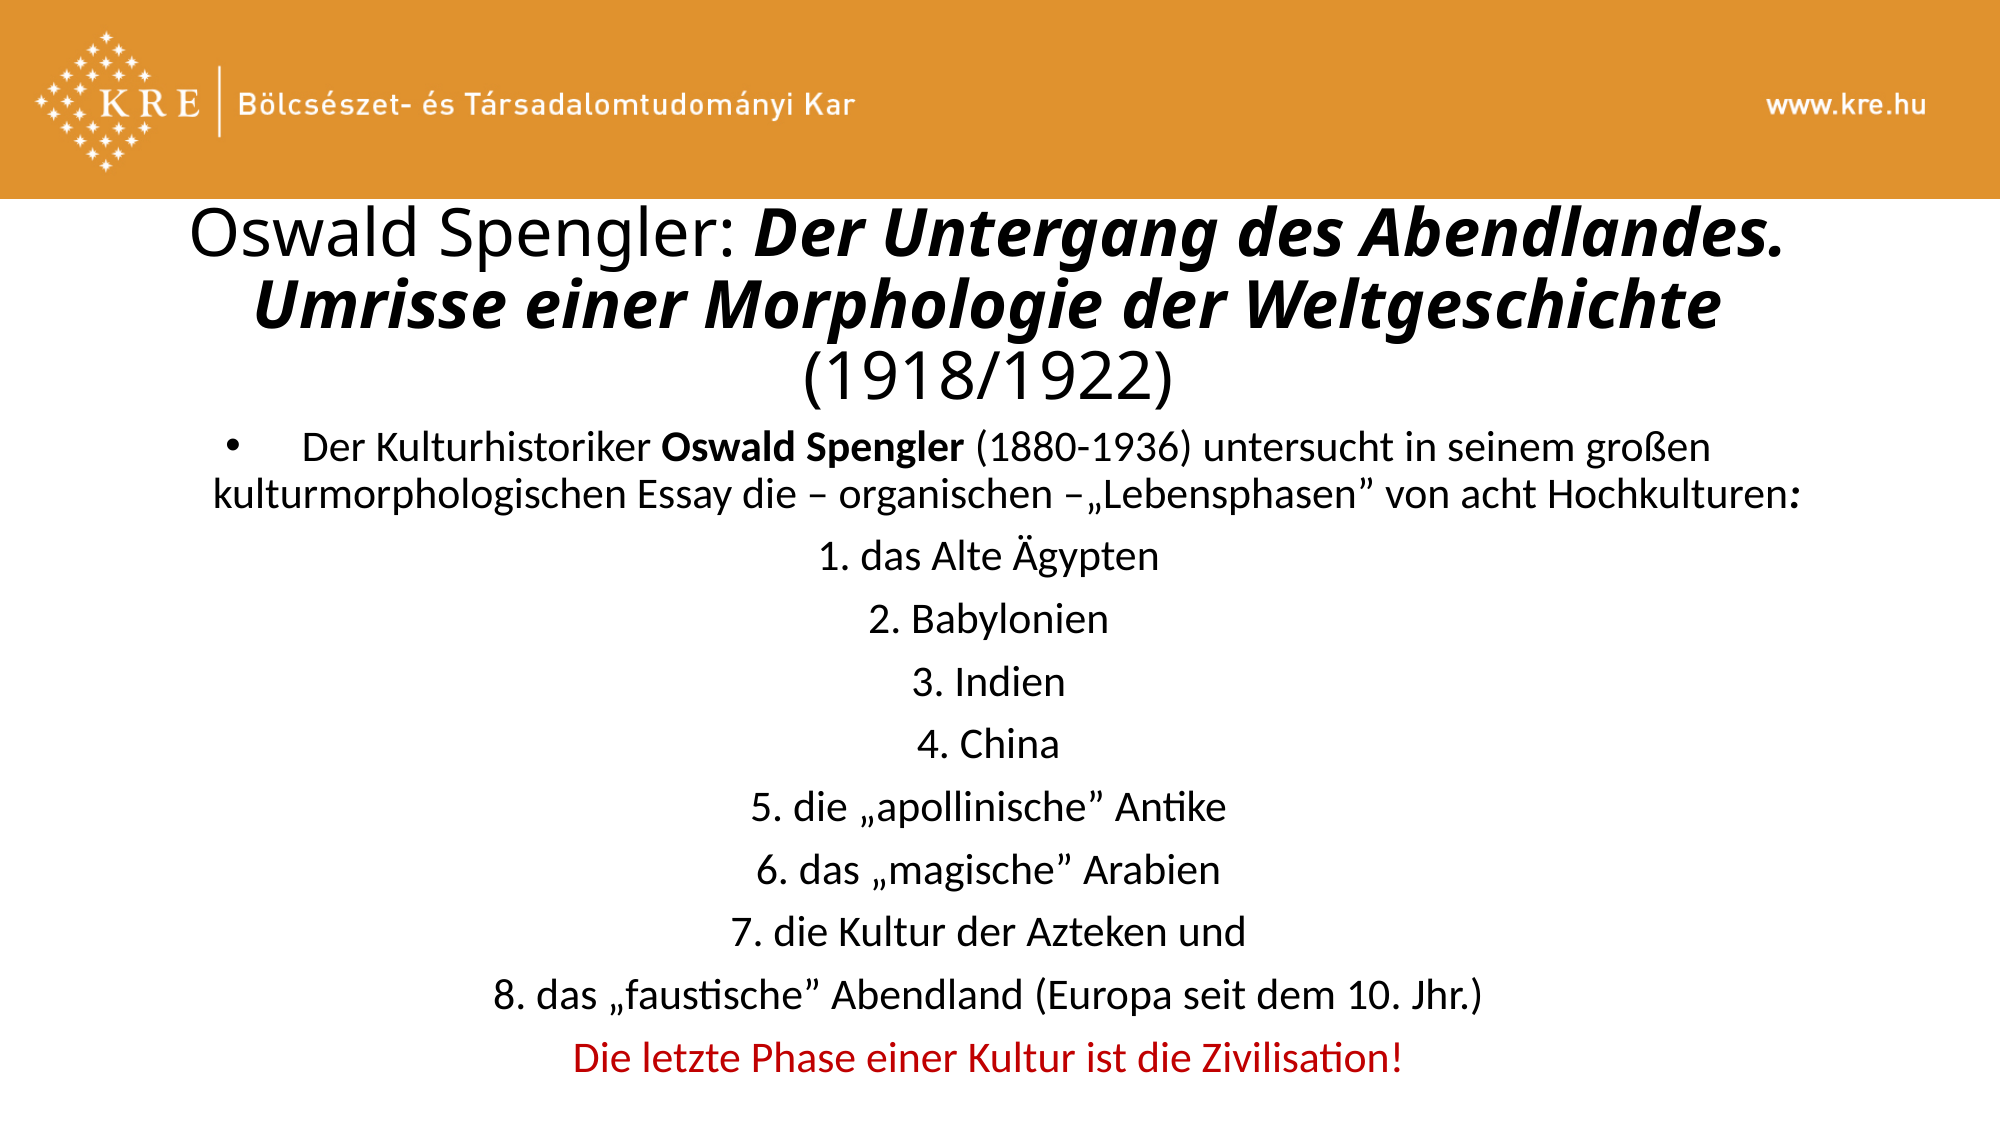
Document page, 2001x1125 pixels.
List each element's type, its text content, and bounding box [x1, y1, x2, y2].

list Der Kulturhistoriker Oswald Spengler (1880-1936) untersucht in seinem großen kulturmorphologischen Essay die – organischen –„Lebensphasen” von acht Hochkulturen: 1. das Alte Ägypten 2. Babylonien 3. Indien 4. China 5. die „apollinische” Antike 6. das „magische” Arabien 7. die Kultur der Azteken und 8. das „faustische” Abendland (Europa seit dem 10. Jhr.) Die letzte Phase einer Kultur ist die Zivilisation! [126, 416, 1852, 1095]
title Oswald Spengler: Der Untergang des Abendlandes. Umrisse einer Morphologie der Weltgeschichte (1918/1922) [126, 199, 1852, 416]
picture [0, 0, 2000, 199]
